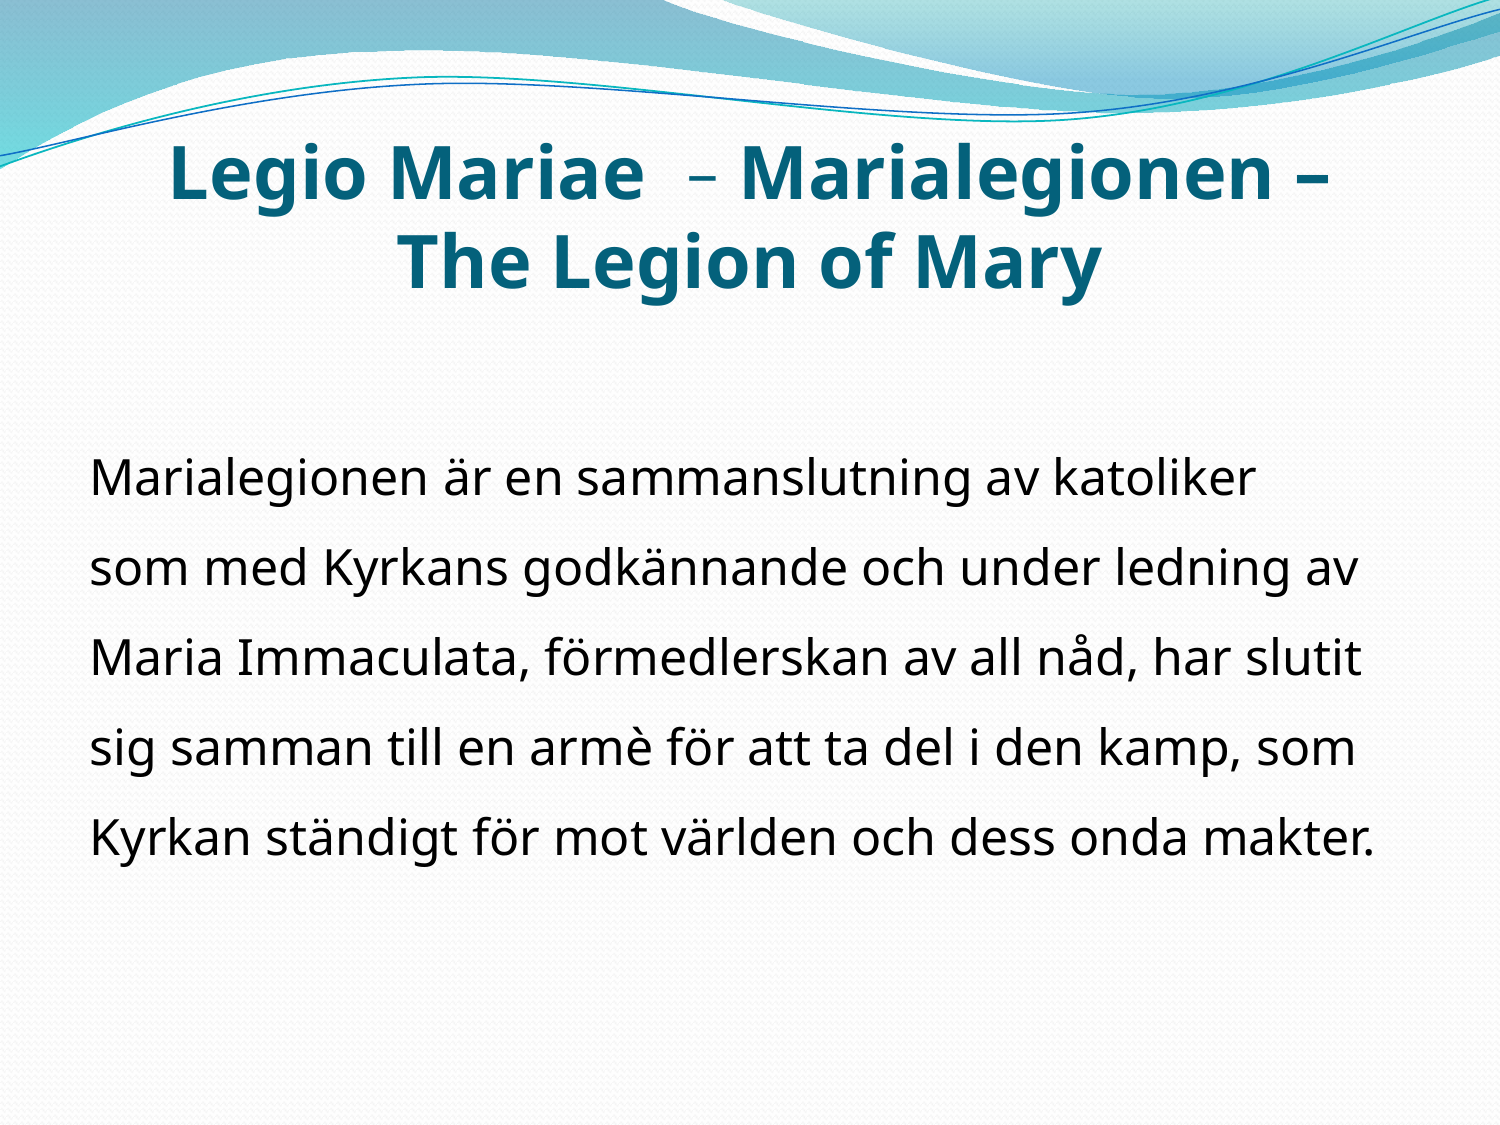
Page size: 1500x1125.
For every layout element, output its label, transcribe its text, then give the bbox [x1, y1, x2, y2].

text_box Marialegionen är en sammanslutning av katoliker som med Kyrkans godkännande och under ledning av Maria Immaculata, förmedlerskan av all nåd, har slutit sig samman till en armè för att ta del i den kamp, som Kyrkan ständigt för mot världen och dess onda makter. [74, 408, 1425, 874]
title Legio Mariae – Marialegionen – The Legion of Mary [75, 115, 1425, 303]
